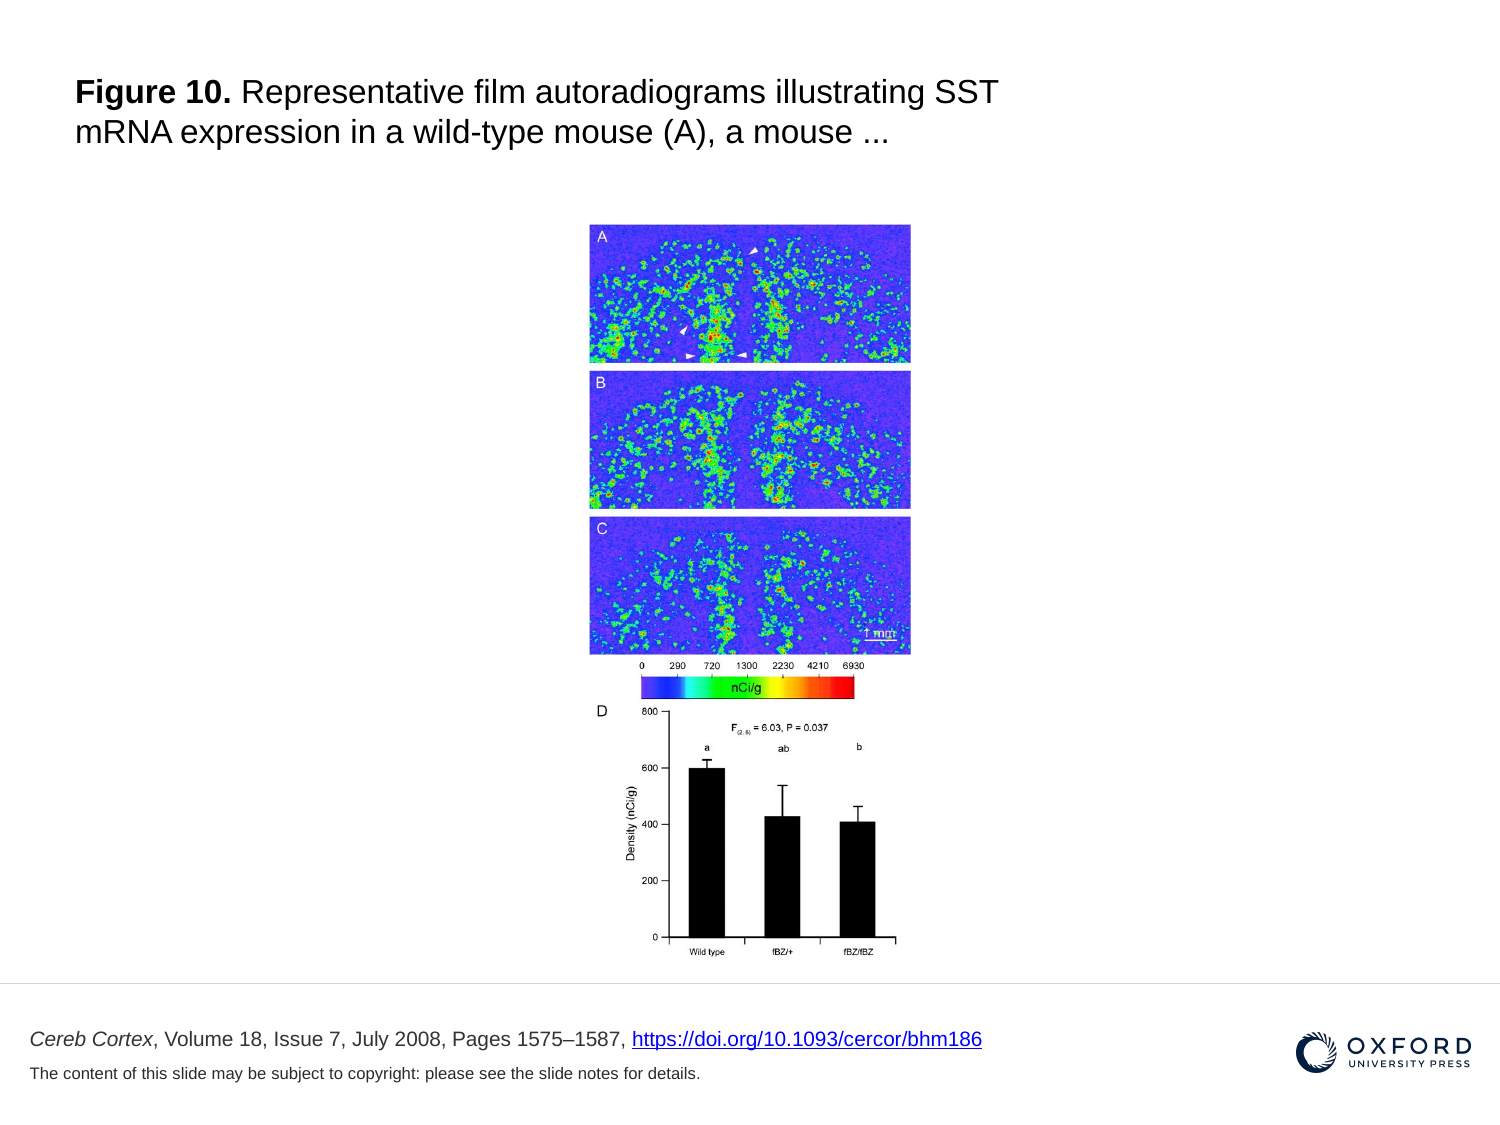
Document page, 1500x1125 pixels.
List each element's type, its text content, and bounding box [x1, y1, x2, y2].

footer Cereb Cortex, Volume 18, Issue 7, July 2008, Pages 1575–1587, https://doi.org/10.1093/cercor/bhm186 The content of this slide may be subject to copyright: please see the slide notes for details. [0, 983, 1260, 1125]
picture [1296, 1032, 1471, 1073]
title Figure 10. Representative film autoradiograms illustrating SST mRNA expression in a wild-type mouse (A), a mouse ... [75, 69, 1078, 171]
picture [589, 224, 911, 957]
